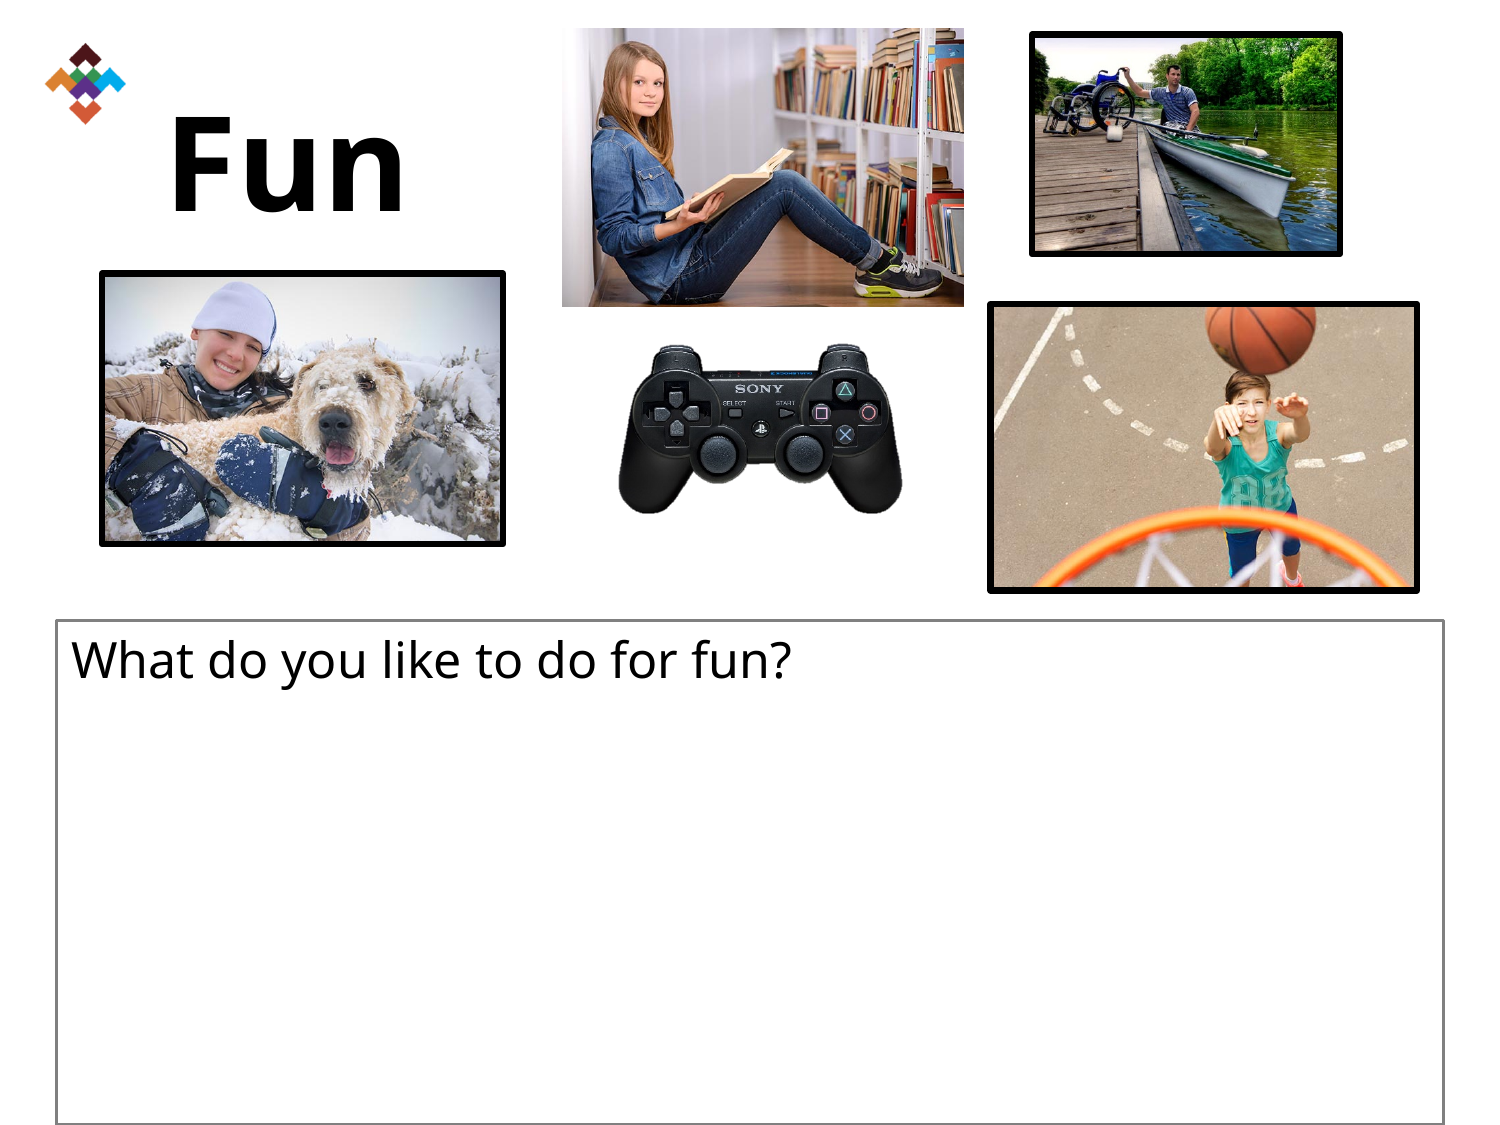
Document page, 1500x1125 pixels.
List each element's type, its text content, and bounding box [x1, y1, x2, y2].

picture [105, 276, 500, 542]
title Fun [149, 89, 556, 308]
text_box What do you like to do for fun? [56, 620, 1444, 1125]
picture [38, 37, 134, 131]
picture [1035, 37, 1337, 251]
title Fun [970, 89, 1444, 308]
picture [602, 323, 921, 535]
picture [562, 27, 965, 308]
picture [993, 307, 1414, 588]
